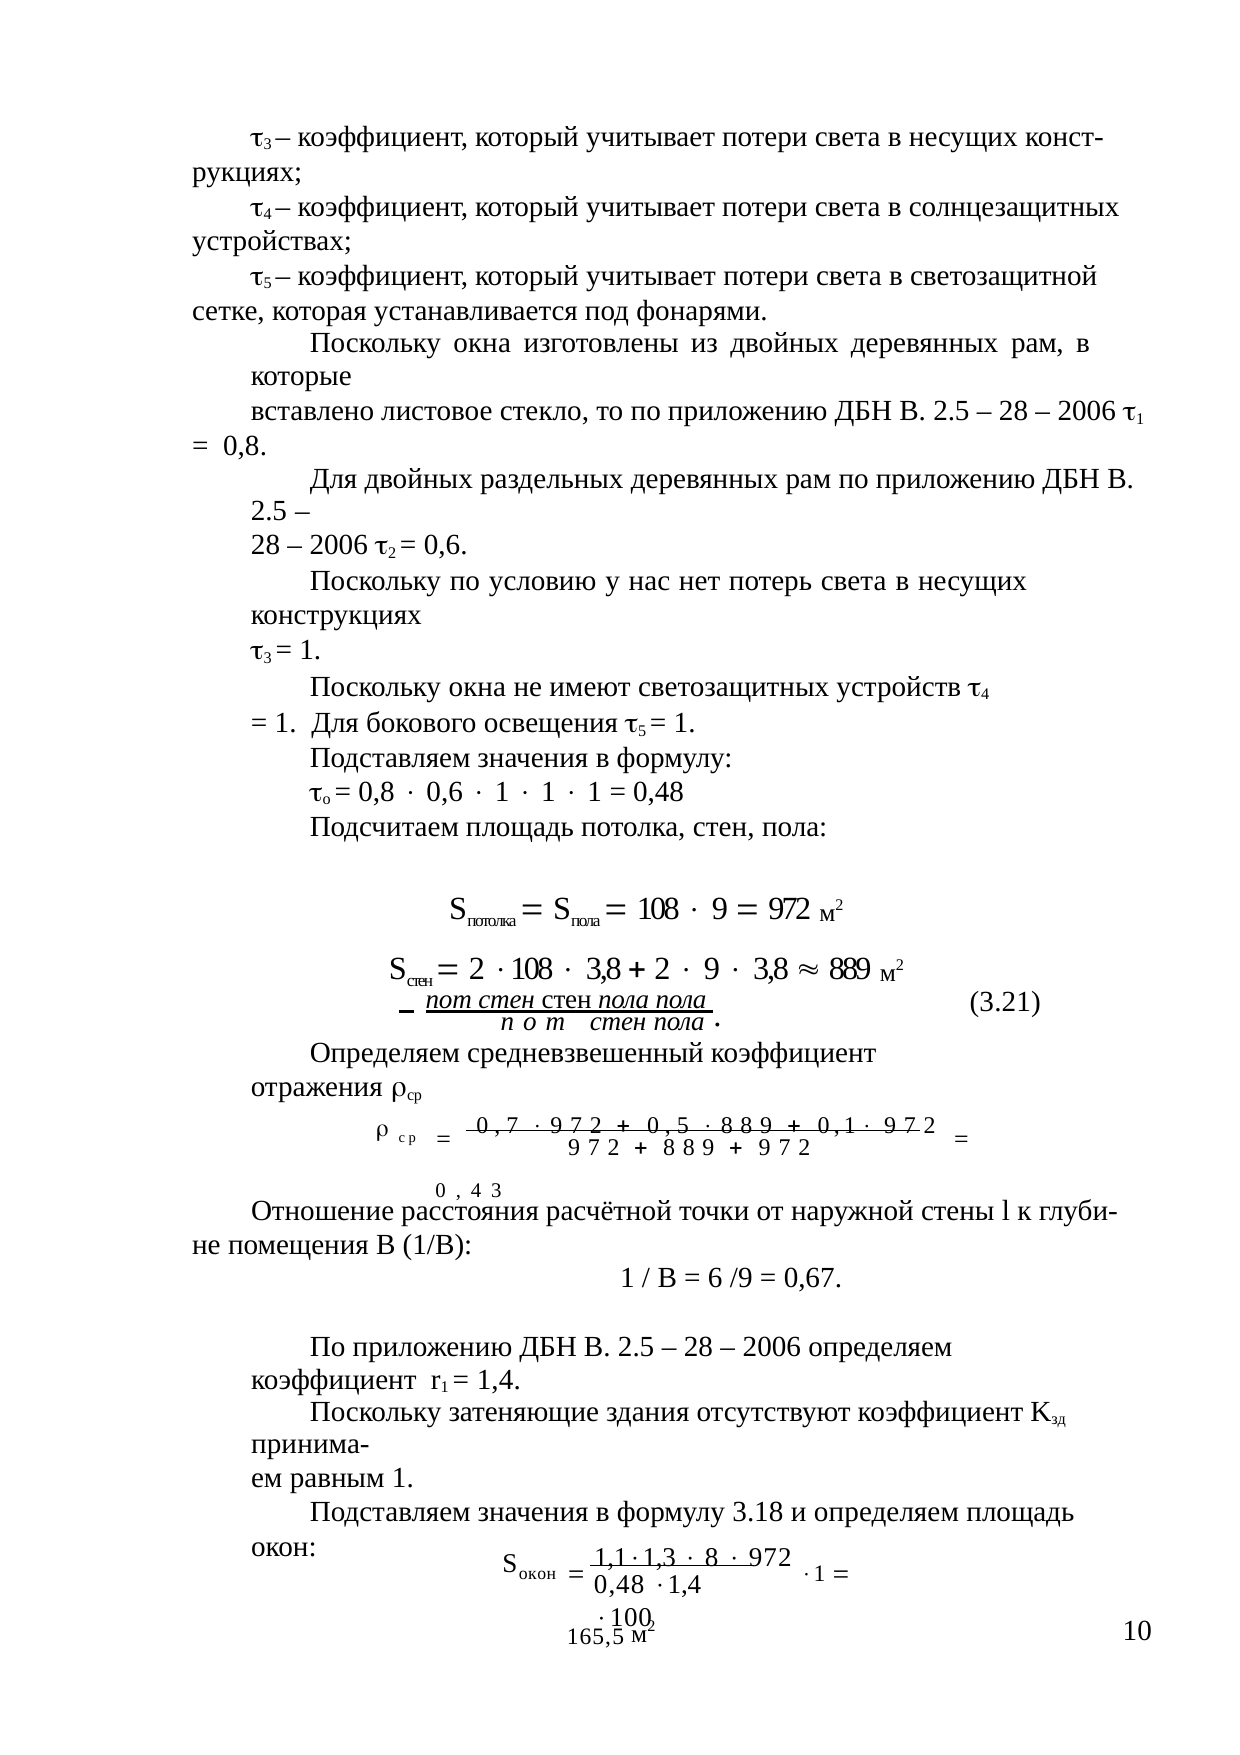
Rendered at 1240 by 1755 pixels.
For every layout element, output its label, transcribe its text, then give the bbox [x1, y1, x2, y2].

text_box S [500, 1542, 522, 1578]
slide_number 10 [1102, 1611, 1159, 1755]
text_box пот стен стен пола пола . [244, 950, 864, 1033]
text_box 3 – коэффициент, который учитывает потери света в несущих конст- рукциях; 4 – коэффициент, который учитывает потери света в солнцезащитных устройствах; 5 – коэффициент, который учитывает потери света в светозащитной сетке, которая устанавливается под фонарями. Поскольку окна изготовлены из двойных деревянных рам, в которые вставлено листовое стекло, то по приложению ДБН В. 2.5 – 28 – 2006 1 = 0,8. Для двойных раздельных деревянных рам по приложению ДБН В. 2.5 – 28 – 2006 2 = 0,6. Поскольку по условию у нас нет потерь света в несущих конструкциях 3 = 1. Поскольку окна не имеют светозащитных устройств 4 = 1. Для бокового освещения 5 = 1. Подставляем значения в формулу: о = 0,8  0,6  1  1  1 = 0,48 Подсчитаем площадь потолка, стен, пола: Sпотолка  Sпола  108  9  972 м2 Sстен  2 108  3,8  2  9  3,8  889 м2 Определяем средневзвешенный коэффициент отражения ср [183, 115, 1161, 1104]
text_box  [373, 1110, 400, 1142]
text_box Отношение расстояния расчётной точки от наружной стены l к глуби- не помещения B (1/В): 1 / В = 6 /9 = 0,67. По приложению ДБН В. 2.5 – 28 – 2006 определяем коэффициент r1 = 1,4. Поскольку затеняющие здания отсутствуют коэффициент Kзд принима- ем равным 1. Подставляем значения в формулу 3.18 и определяем площадь окон: [183, 1188, 1161, 1562]
text_box окон [516, 1559, 560, 1583]
text_box ср [396, 1124, 422, 1146]
text_box  1,11,3  8  972 1  165,5 м2 [560, 1523, 910, 1649]
text_box  0,7  972  0,5  889  0,1 972  0,43 [429, 1095, 1034, 1188]
text_box (3.21) [967, 980, 1043, 1018]
